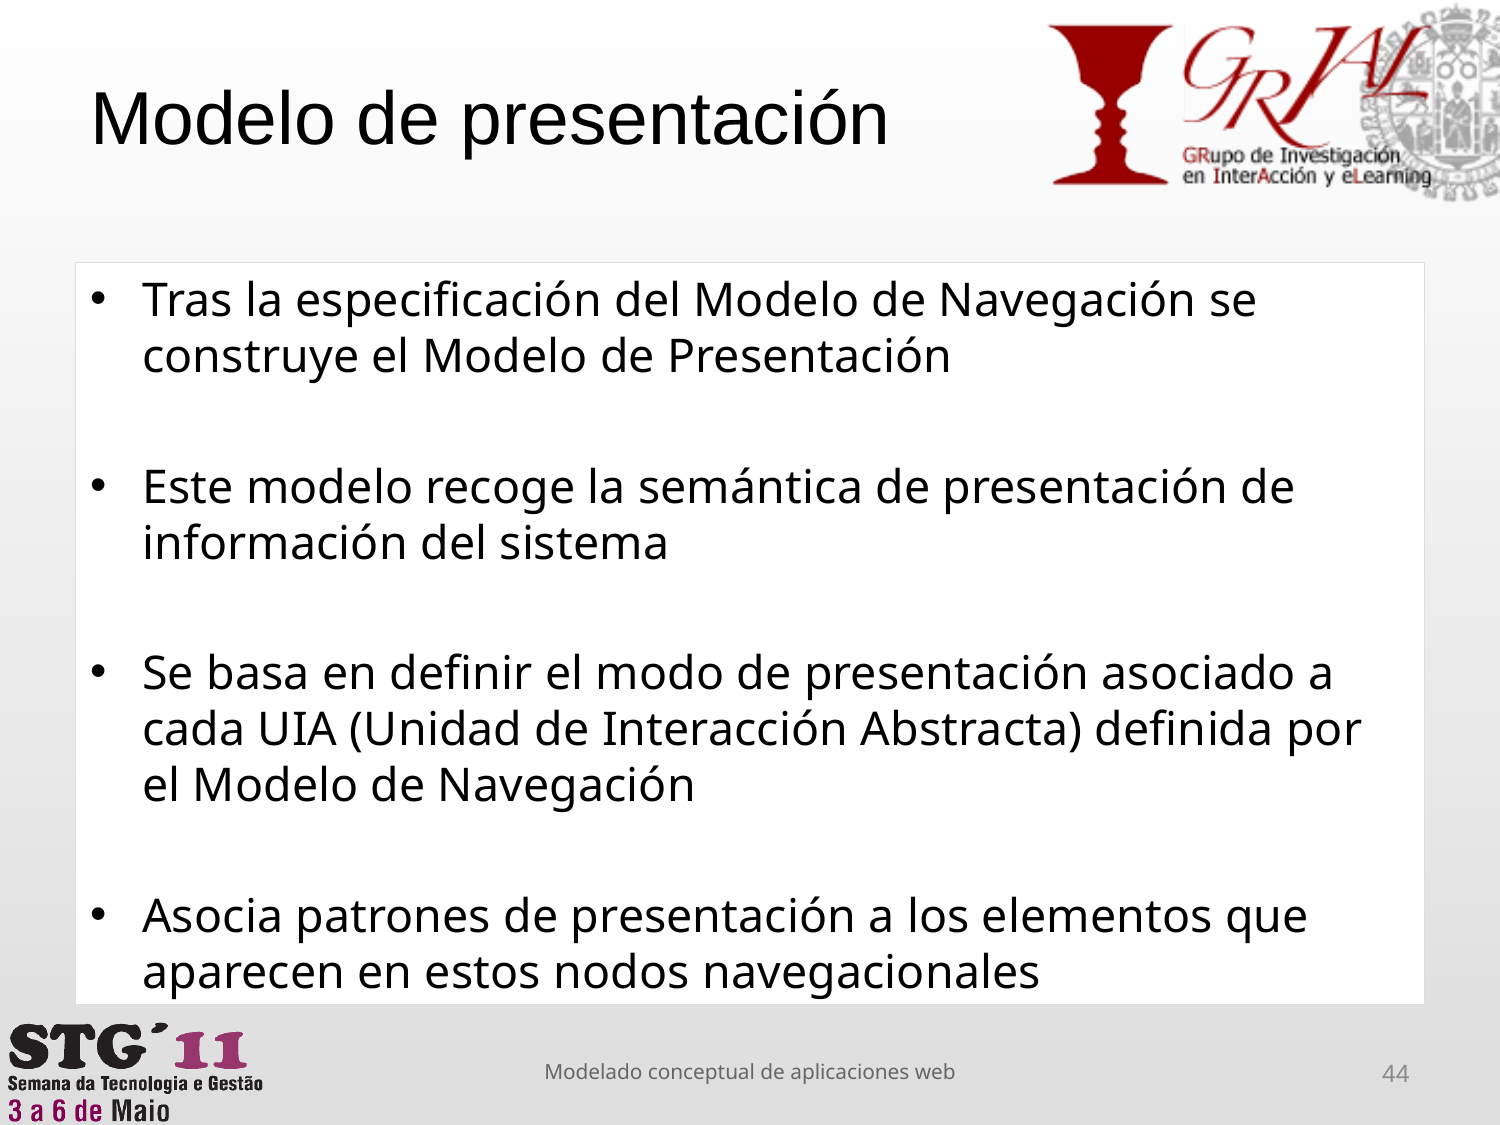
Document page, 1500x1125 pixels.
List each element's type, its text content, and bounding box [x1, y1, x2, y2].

slide_number 44 [1074, 1042, 1425, 1103]
footer Modelado conceptual de aplicaciones web [512, 1042, 988, 1103]
list Tras la especificación del Modelo de Navegación se construye el Modelo de Presentación Este modelo recoge la semántica de presentación de información del sistema Se basa en definir el modo de presentación asociado a cada UIA (Unidad de Interacción Abstracta) definida por el Modelo de Navegación Asocia patrones de presentación a los elementos que aparecen en estos nodos navegacionales [75, 262, 1425, 1005]
picture [0, 1020, 271, 1125]
title Modelo de presentación [75, 20, 1040, 209]
picture [1039, 0, 1500, 209]
